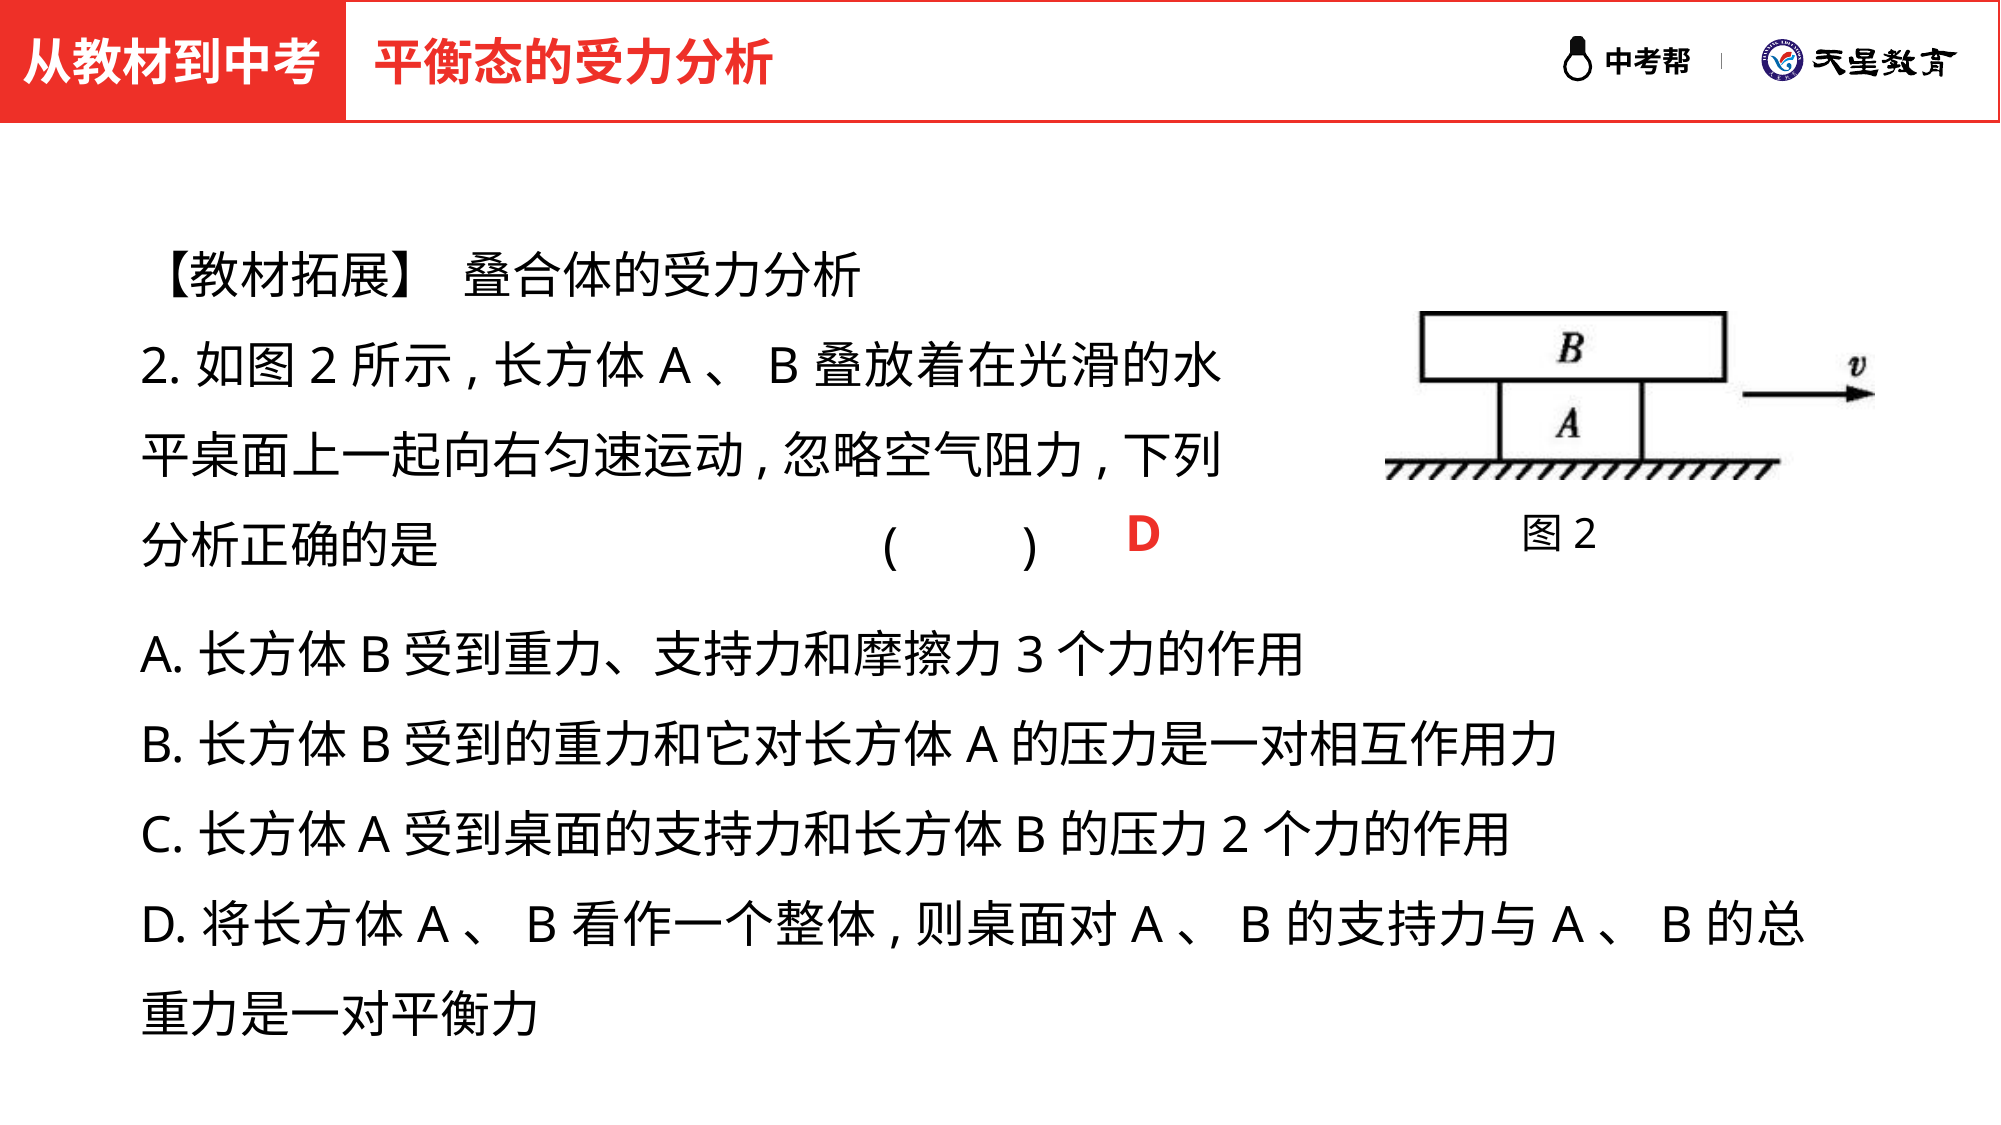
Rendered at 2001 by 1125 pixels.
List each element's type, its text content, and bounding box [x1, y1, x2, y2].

text_box 图2 [1506, 499, 1613, 565]
picture [1385, 311, 1875, 480]
text_box D [1110, 494, 1164, 570]
text_box 【教材拓展】 叠合体的受力分析 2.如图2所示,长方体A、B叠放着在光滑的水平桌面上一起向右匀速运动,忽略空气阻力,下列分析正确的是 ( ) [125, 206, 1238, 581]
text_box 从教材到中考 [1, 0, 345, 122]
text_box 平衡态的受力分析 [343, 0, 2000, 123]
text_box A.长方体B受到重力、支持力和摩擦力3个力的作用 B.长方体B受到的重力和它对长方体A的压力是一对相互作用力 C.长方体A受到桌面的支持力和长方体B的压力2个力的作用 D.将长方体A、B看作一个整体,则桌面对A、B的支持力与A、B的总重力是一对平衡力 [125, 584, 1822, 1050]
